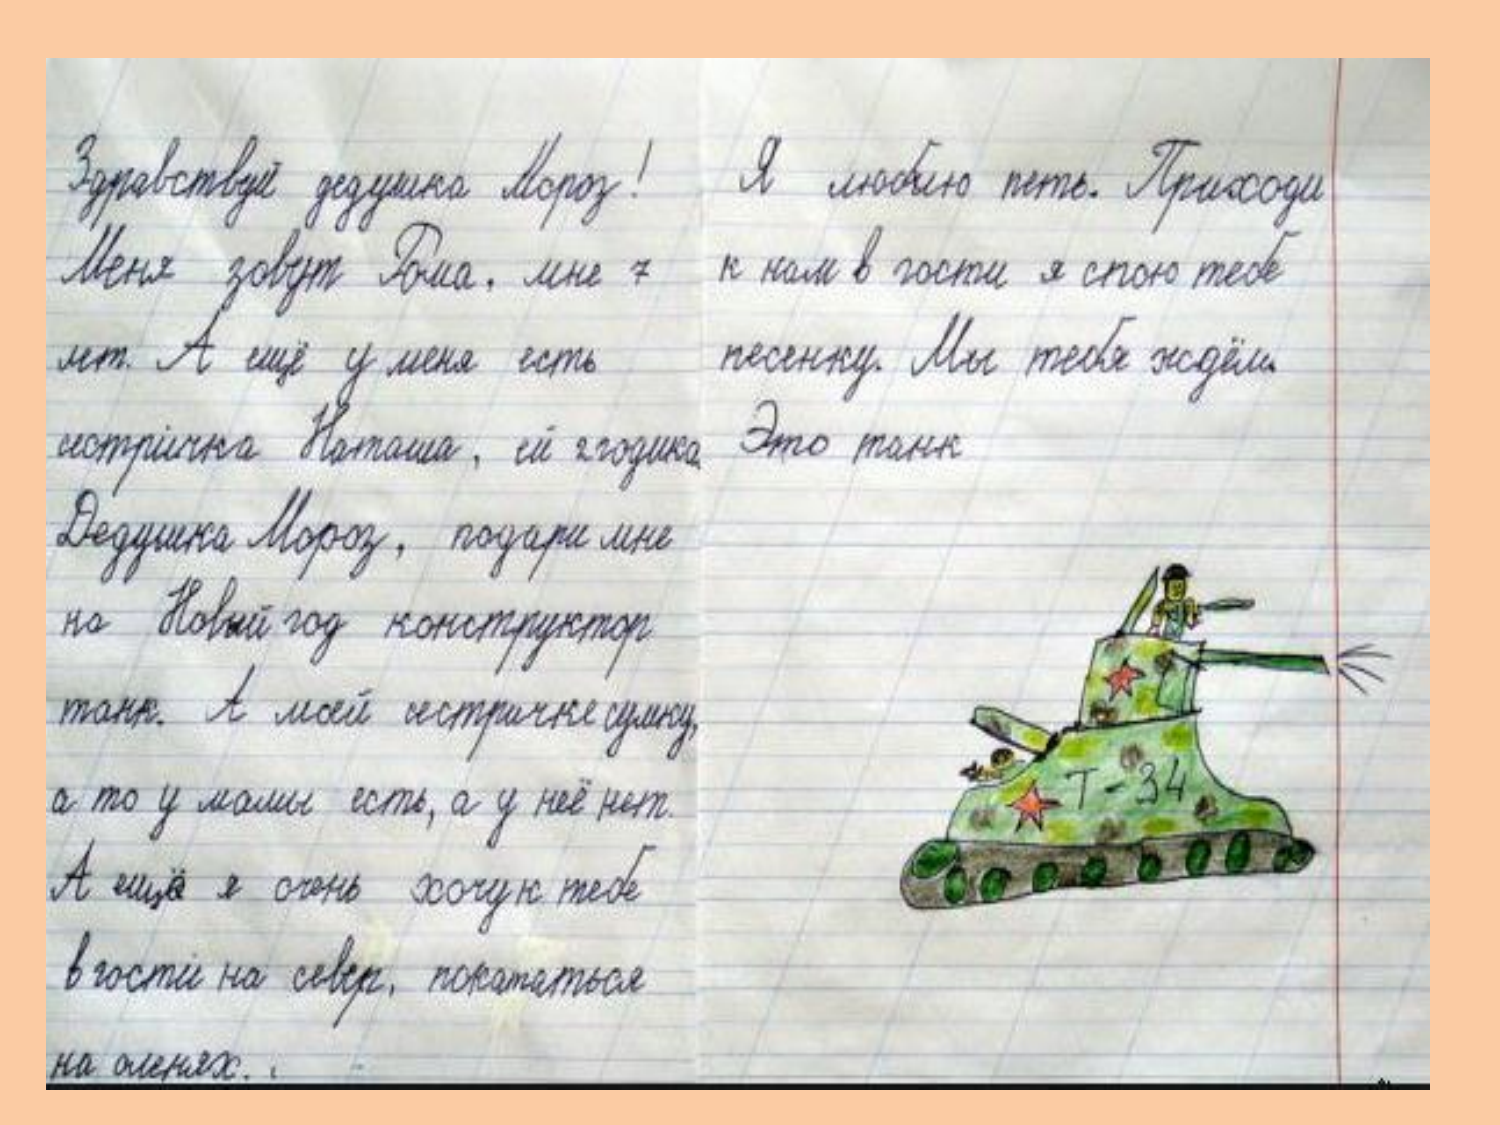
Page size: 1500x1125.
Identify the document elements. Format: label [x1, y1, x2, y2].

picture [46, 58, 1430, 1091]
